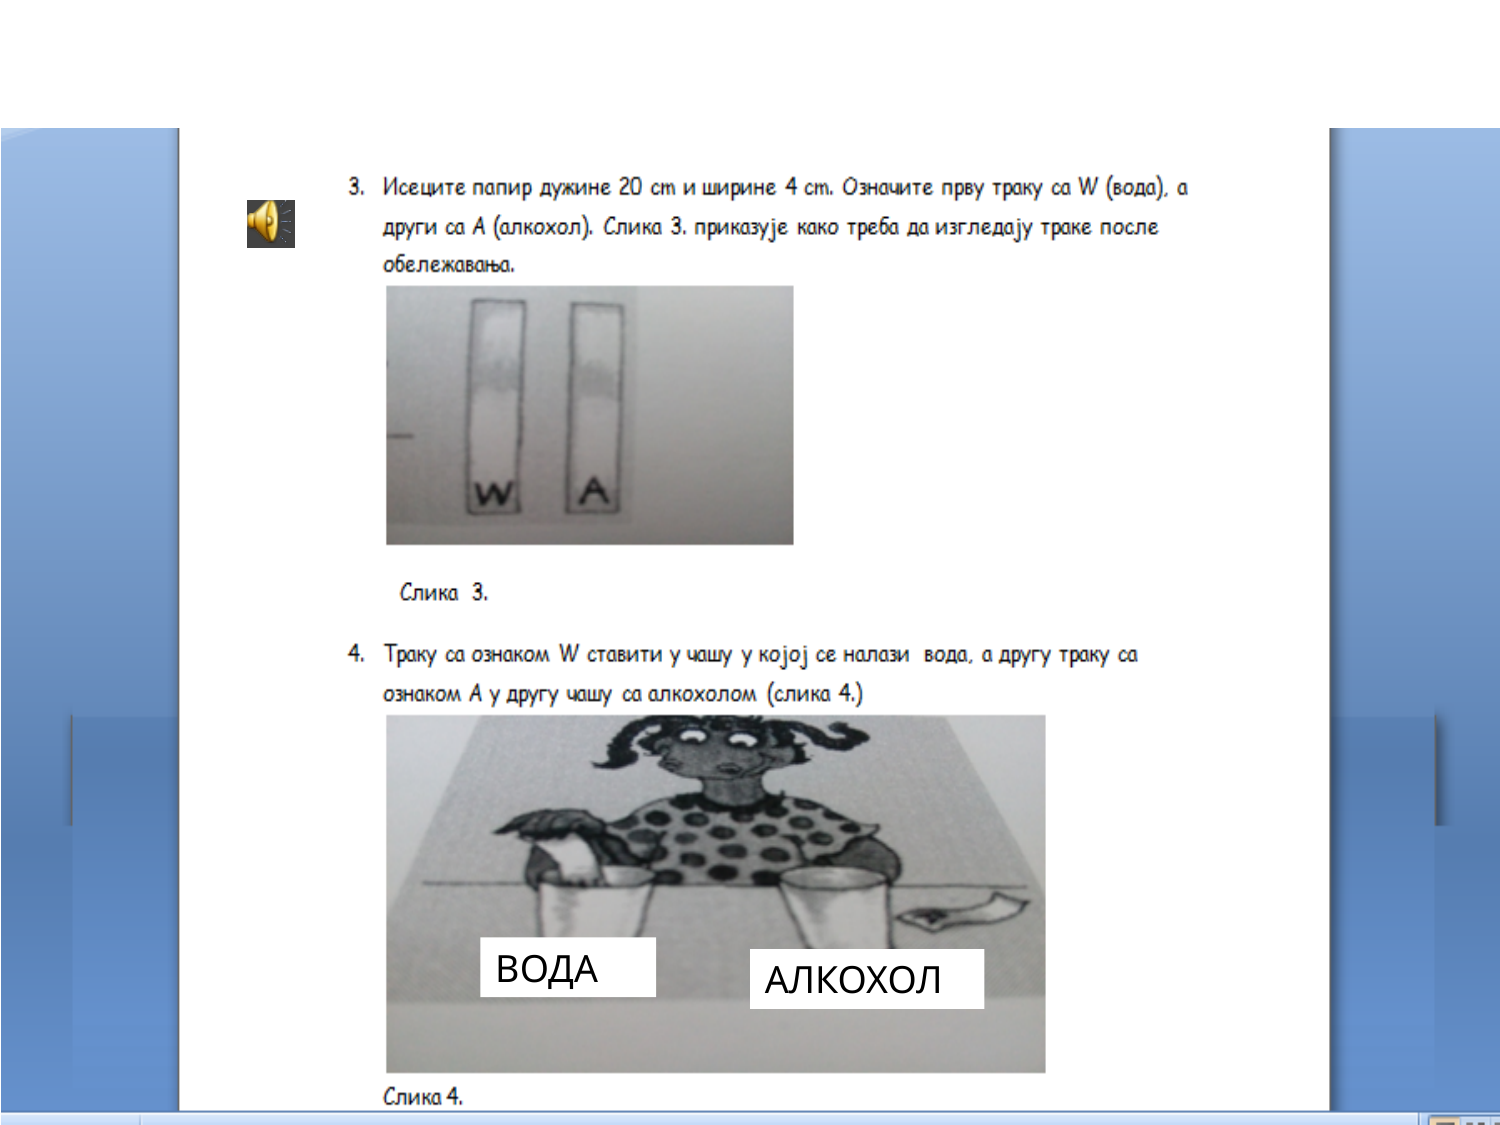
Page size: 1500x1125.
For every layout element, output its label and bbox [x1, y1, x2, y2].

picture [1, 128, 1500, 1125]
